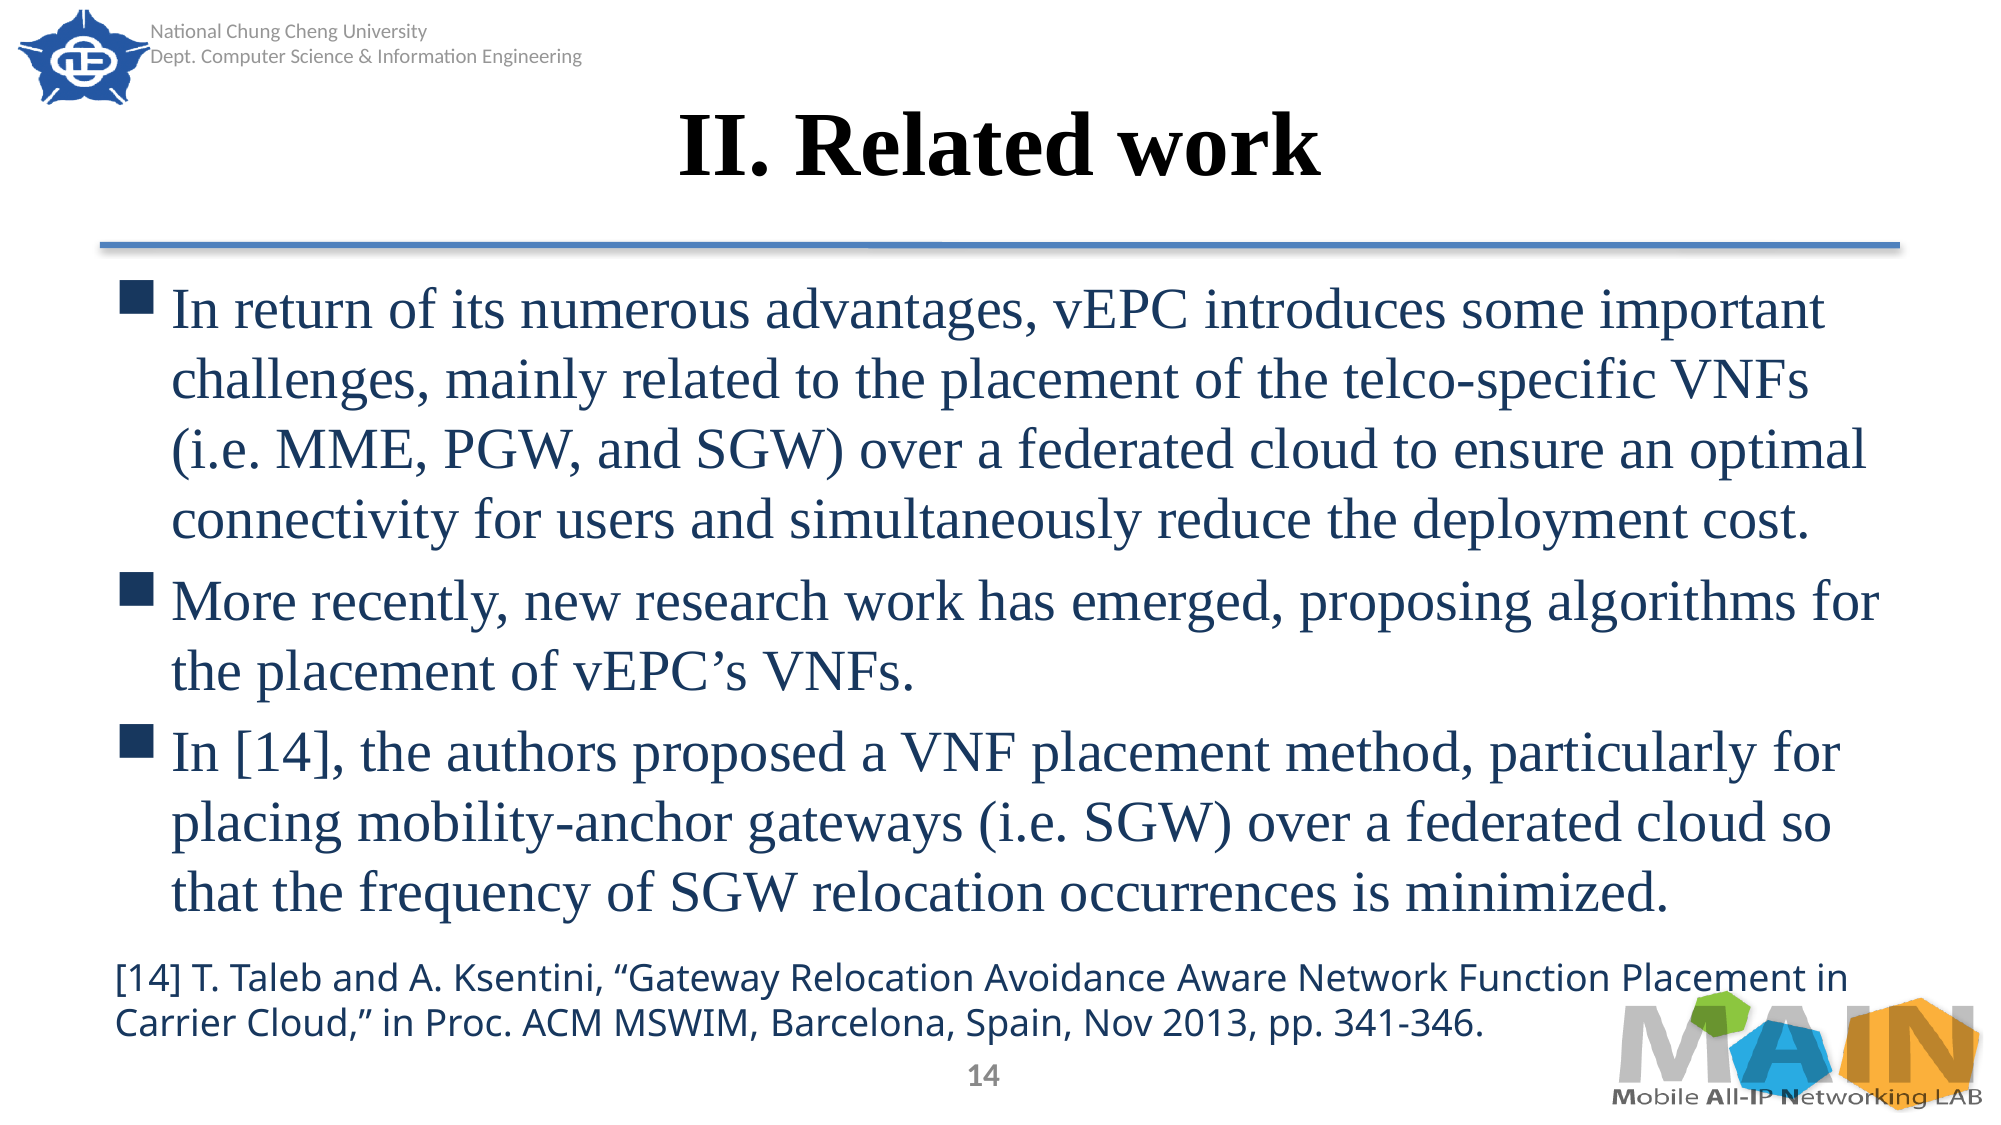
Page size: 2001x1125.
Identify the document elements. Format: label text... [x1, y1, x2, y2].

list In return of its numerous advantages, vEPC introduces some important challenges, mainly related to the placement of the telco-specific VNFs (i.e. MME, PGW, and SGW) over a federated cloud to ensure an optimal connectivity for users and simultaneously reduce the deployment cost. More recently, new research work has emerged, proposing algorithms for the placement of vEPC’s VNFs. In [14], the authors proposed a VNF placement method, particularly for placing mobility-anchor gateways (i.e. SGW) over a federated cloud so that the frequency of SGW relocation occurrences is minimized. [99, 262, 1901, 1006]
text_box [14] T. Taleb and A. Ksentini, “Gateway Relocation Avoidance Aware Network Function Placement in Carrier Cloud,” in Proc. ACM MSWIM, Barcelona, Spain, Nov 2013, pp. 341-346. [99, 946, 1900, 1051]
slide_number 14 [750, 1051, 1217, 1103]
title II. Related work [99, 44, 1901, 233]
picture [1400, 987, 1984, 1113]
picture [0, 0, 168, 113]
